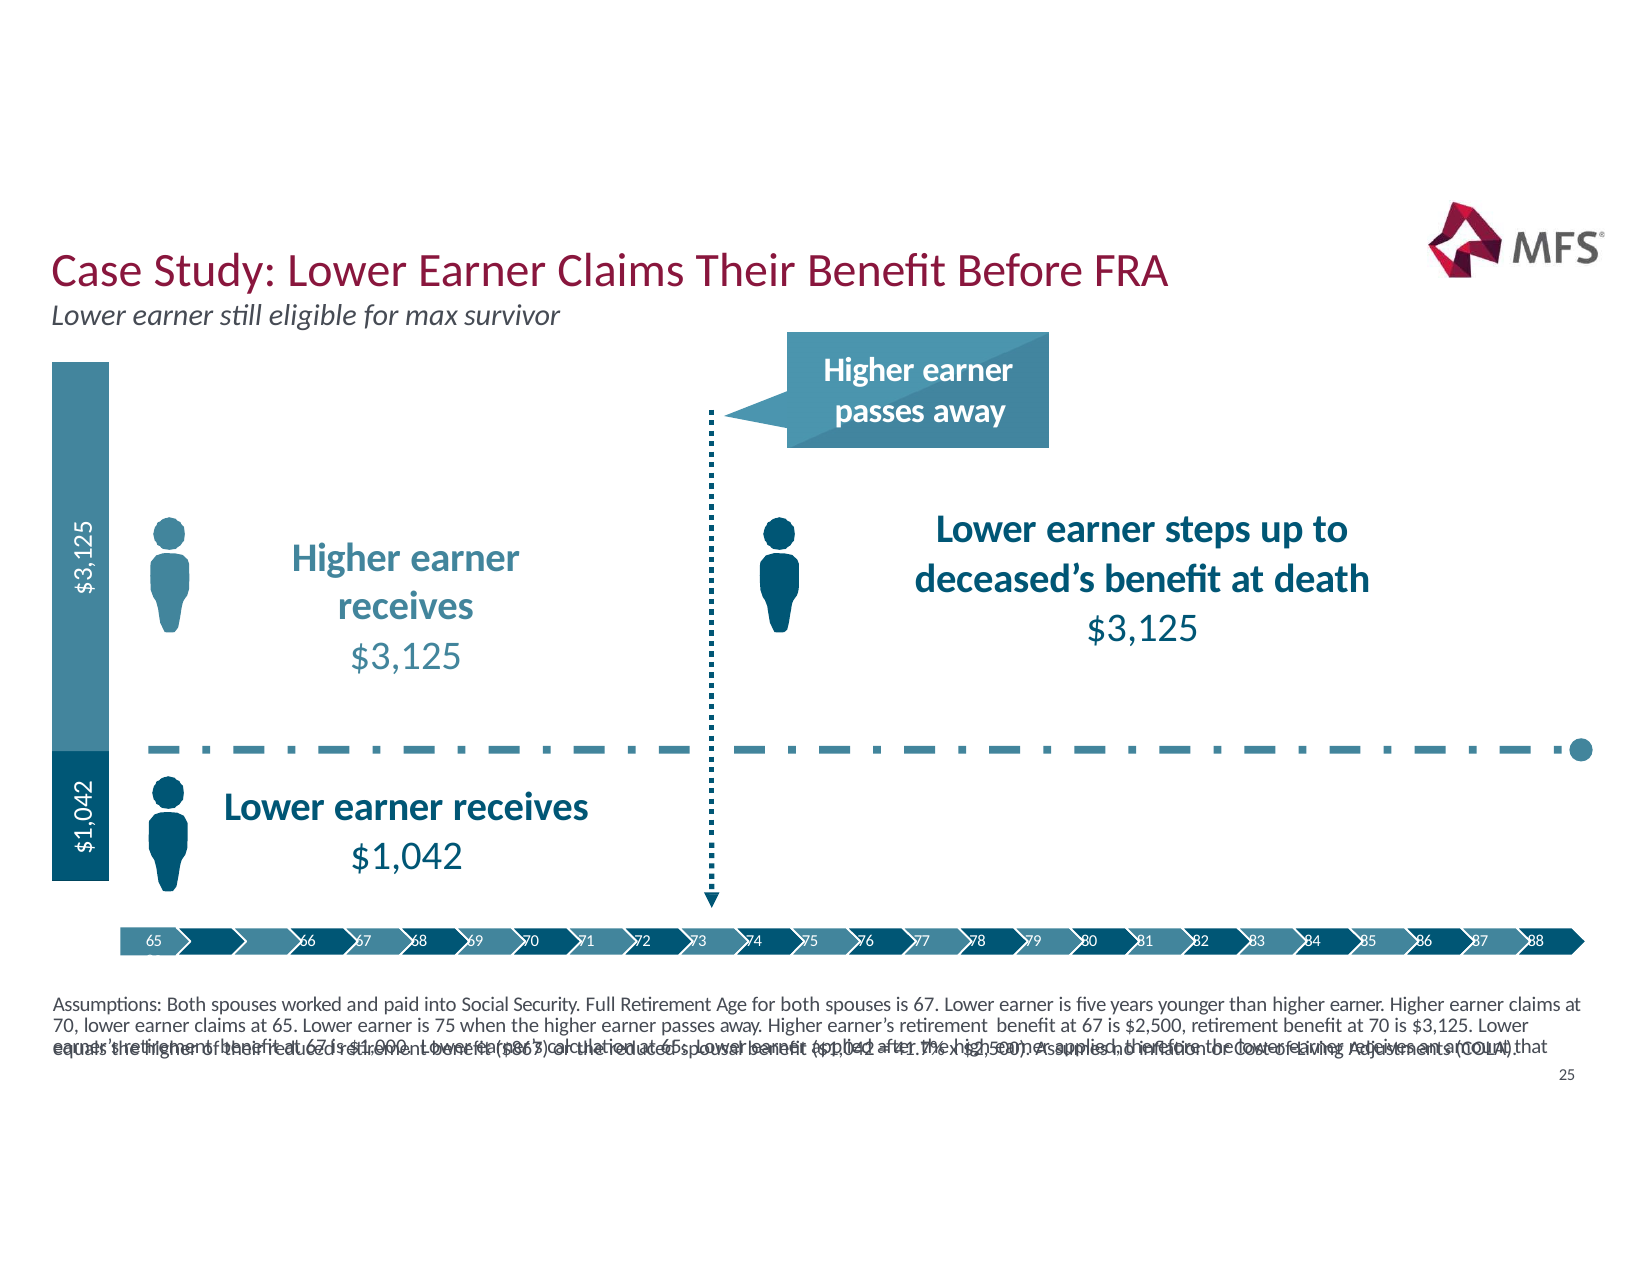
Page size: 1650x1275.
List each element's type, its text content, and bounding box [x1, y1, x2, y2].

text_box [703, 409, 720, 909]
text_box [1244, 745, 1276, 754]
text_box [1074, 745, 1106, 754]
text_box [723, 332, 1050, 448]
text_box [1499, 745, 1531, 754]
text_box [904, 745, 936, 754]
text_box [1298, 745, 1307, 754]
text_box [1383, 745, 1392, 754]
text_box [457, 745, 466, 754]
text_box [318, 745, 350, 754]
text_box [403, 745, 435, 754]
text_box 25 [1556, 1064, 1579, 1084]
picture [52, 361, 109, 750]
text_box [1159, 745, 1191, 754]
title Case Study: Lower Earner Claims Their Benefit Before FRA Lower earner still eligible for max survivor [49, 235, 1601, 452]
text_box [658, 745, 690, 754]
text_box [372, 745, 381, 754]
text_box Lower earner steps up to deceased’s benefit at death $3,125 [840, 499, 1443, 650]
picture [75, 795, 91, 805]
text_box [148, 745, 180, 754]
text_box [1553, 745, 1562, 754]
picture [1427, 200, 1605, 278]
text_box equals the higher of their reduced retirement benefit ($867) or the reduced spousal benefit ($1,042 = 41.7% x $2,500). Assumes no inflation or Cost-of-Living Adjustments (COLA). [50, 1037, 1532, 1060]
text_box [573, 745, 605, 754]
text_box [488, 745, 520, 754]
text_box [958, 745, 967, 754]
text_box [759, 517, 800, 633]
text_box [1468, 745, 1477, 754]
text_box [148, 776, 188, 892]
text_box Lower earner receives $1,042 [223, 776, 590, 878]
text_box [1128, 745, 1137, 754]
text_box [788, 745, 796, 754]
text_box [627, 745, 636, 754]
text_box Higher earner receives $3,125 [219, 527, 593, 678]
text_box [202, 745, 211, 754]
text_box [1043, 745, 1052, 754]
text_box [989, 745, 1021, 754]
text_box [120, 926, 1588, 957]
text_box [149, 517, 190, 633]
text_box [1414, 745, 1446, 754]
text_box [1329, 745, 1361, 754]
text_box [1213, 745, 1222, 754]
text_box [1569, 738, 1593, 762]
text_box [542, 745, 551, 754]
picture [80, 844, 86, 851]
text_box [819, 745, 851, 754]
text_box [287, 745, 296, 754]
text_box [873, 745, 881, 754]
text_box [233, 745, 265, 754]
text_box 65 66 67 68 69 70 71 72 73 74 75 76 77 78 79 80 81 82 83 84 85 86 87 88 89 90 Assumptions: Both spouses worked and paid into Social Security. Full Retirement Age for both spouses is 67. Lower earner is five years younger than higher earner. Higher earner claims at 70, lower earner claims at 65. Lower earner is 75 when the higher earner passes away. Higher earner’s retirement benefit at 67 is $2,500, retirement benefit at 70 is $3,125. Lower earner’s retirement benefit at 67 is $1,000. Lower earner’s calculation at 65: Lower earner applied after the high earner applied, therefore the lower earner receives an amount that [50, 927, 1592, 1058]
text_box [734, 745, 765, 754]
